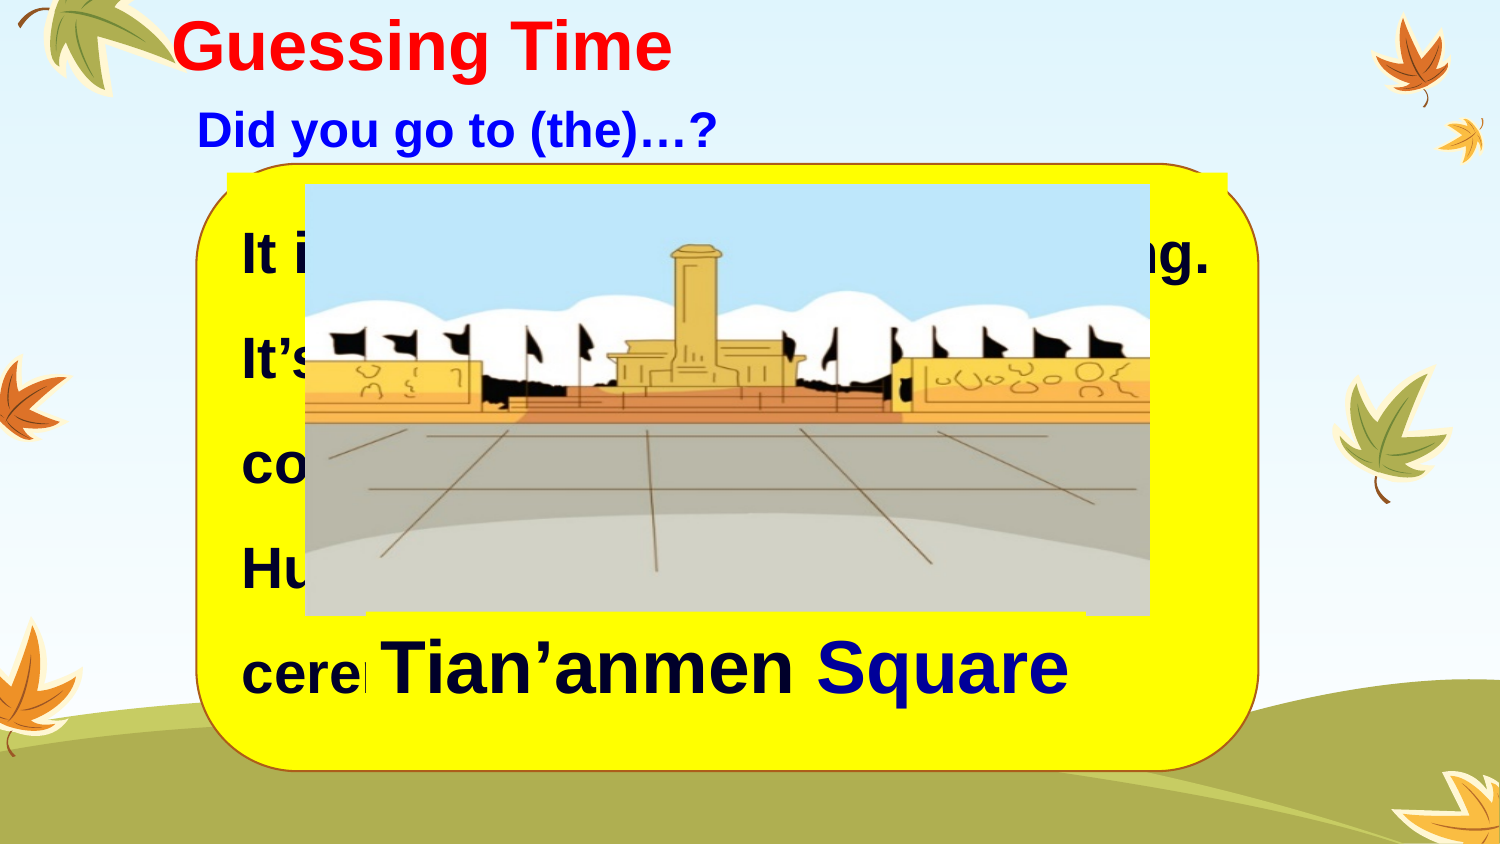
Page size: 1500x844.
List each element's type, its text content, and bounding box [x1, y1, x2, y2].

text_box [305, 184, 1150, 718]
text_box Guessing Time [162, 0, 683, 89]
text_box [196, 163, 1259, 772]
text_box Did you go to (the)…? [181, 89, 735, 165]
